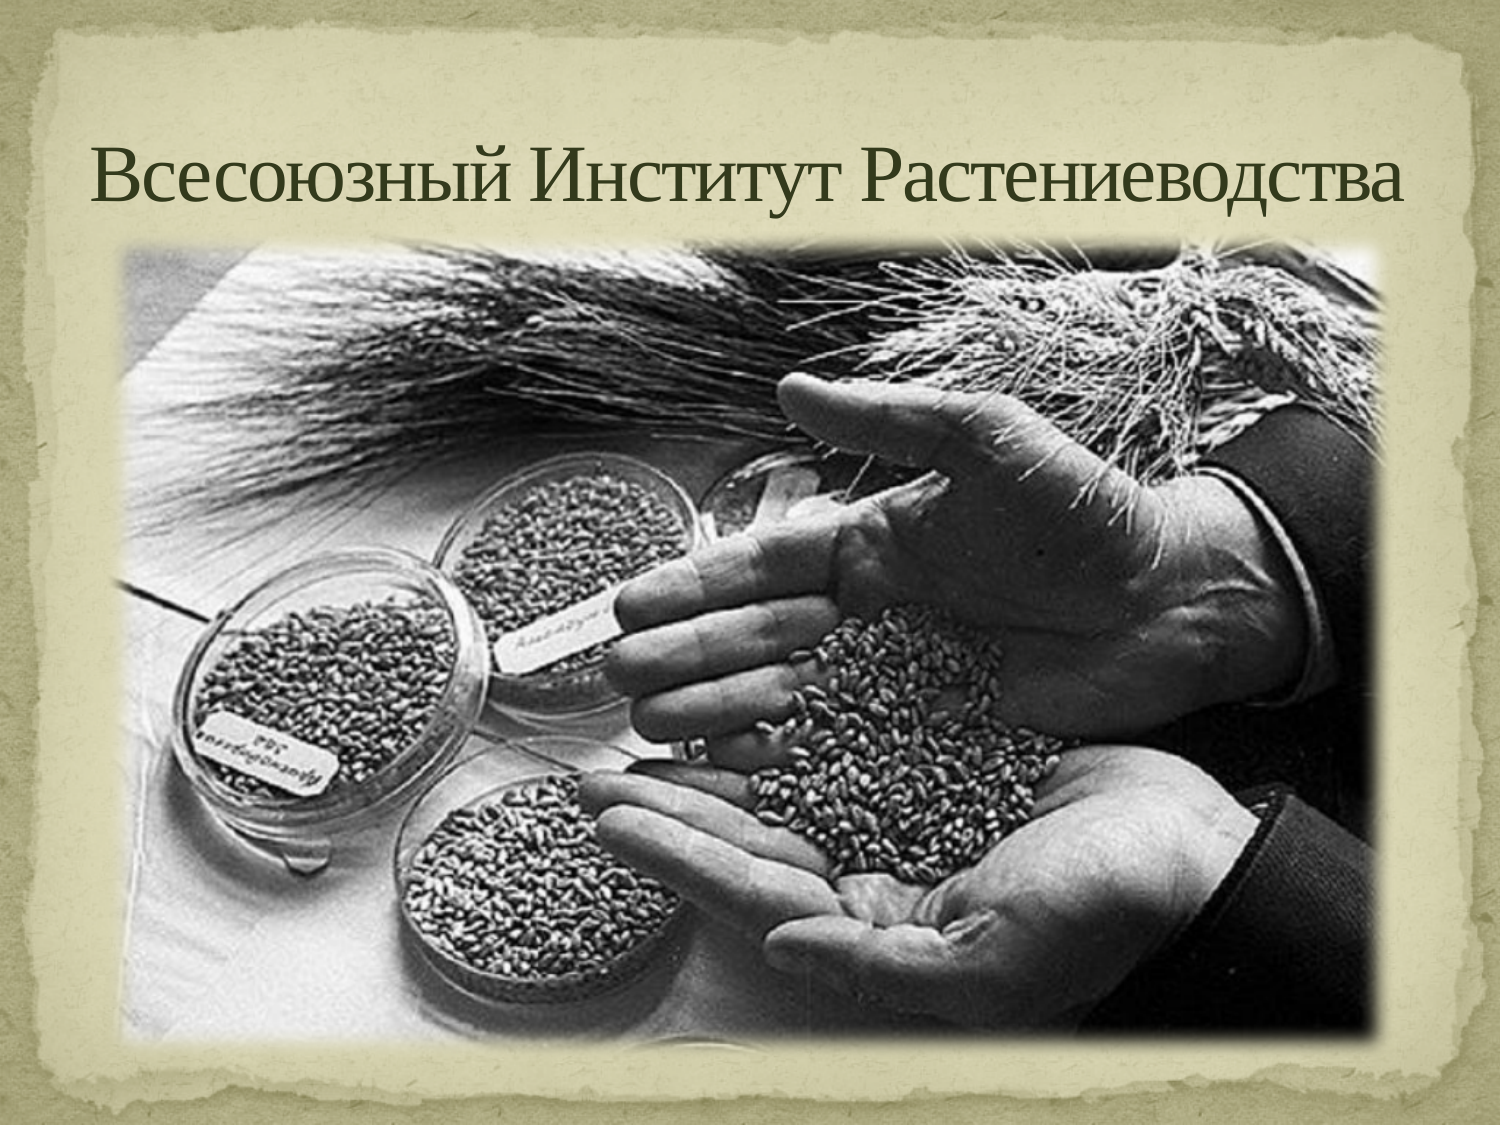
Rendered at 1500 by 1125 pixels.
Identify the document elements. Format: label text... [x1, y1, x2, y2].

title Всесоюзный Институт Растениеводства [74, 24, 1425, 225]
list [106, 231, 1394, 1059]
